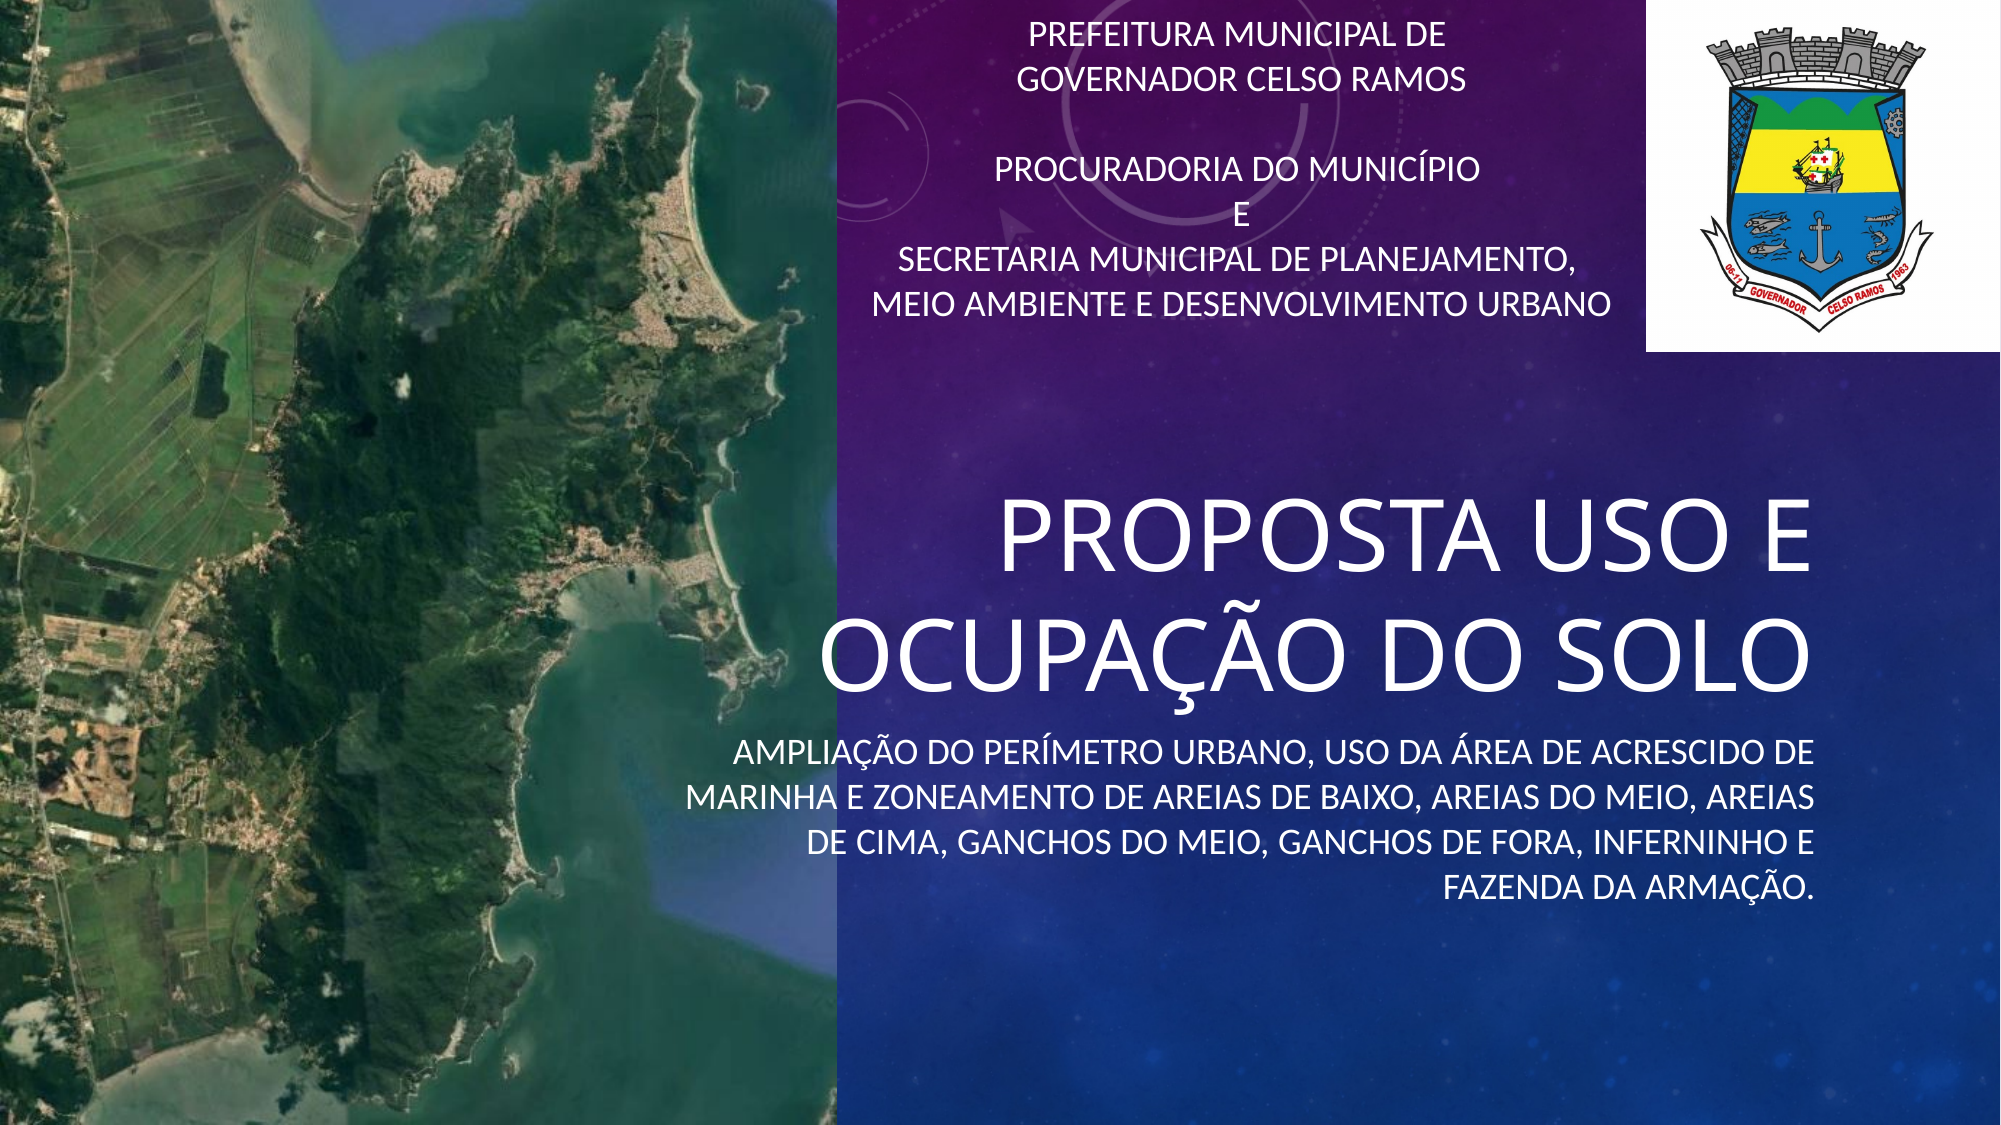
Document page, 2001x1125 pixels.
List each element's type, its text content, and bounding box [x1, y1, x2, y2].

subtitle Ampliação do perímetro urbano, uso da área de acrescido de marinha e zoneamento de areias de baixo, areias do meio, areias de cima, ganchos do meio, ganchos de fora, inferninho e fazenda da armação. [842, 719, 1831, 950]
text_box PREFEITURA MUNICIPAL DE GOVERNADOR CELSO RAMOS PROCURADORIA DO MUNICÍPIO E SECRETARIA MUNICIPAL DE PLANEJAMENTO, MEIO AMBIENTE E DESENVOLVIMENTO URBANO [837, 1, 1643, 332]
picture [0, 0, 2001, 1125]
title Proposta uso e ocupação do solo [842, 332, 1831, 719]
